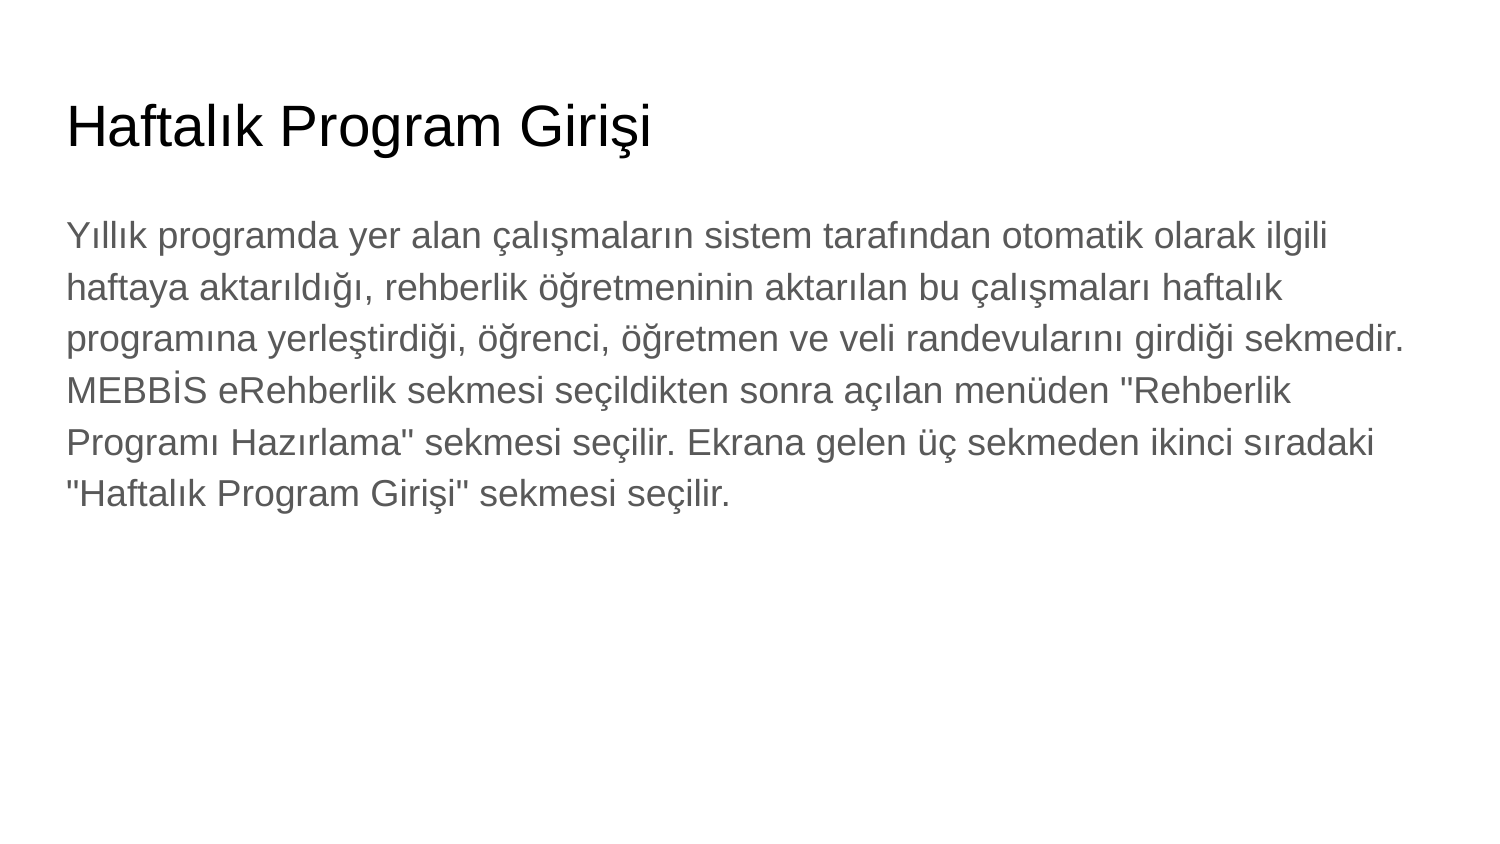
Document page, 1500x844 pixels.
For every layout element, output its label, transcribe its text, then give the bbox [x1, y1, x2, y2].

list Yıllık programda yer alan çalışmaların sistem tarafından otomatik olarak ilgili haftaya aktarıldığı, rehberlik öğretmeninin aktarılan bu çalışmaları haftalık programına yerleştirdiği, öğrenci, öğretmen ve veli randevularını girdiği sekmedir. MEBBİS eRehberlik sekmesi seçildikten sonra açılan menüden "Rehberlik Programı Hazırlama" sekmesi seçilir. Ekrana gelen üç sekmeden ikinci sıradaki "Haftalık Program Girişi" sekmesi seçilir. [51, 189, 1449, 750]
title Haftalık Program Girişi [51, 72, 1449, 167]
